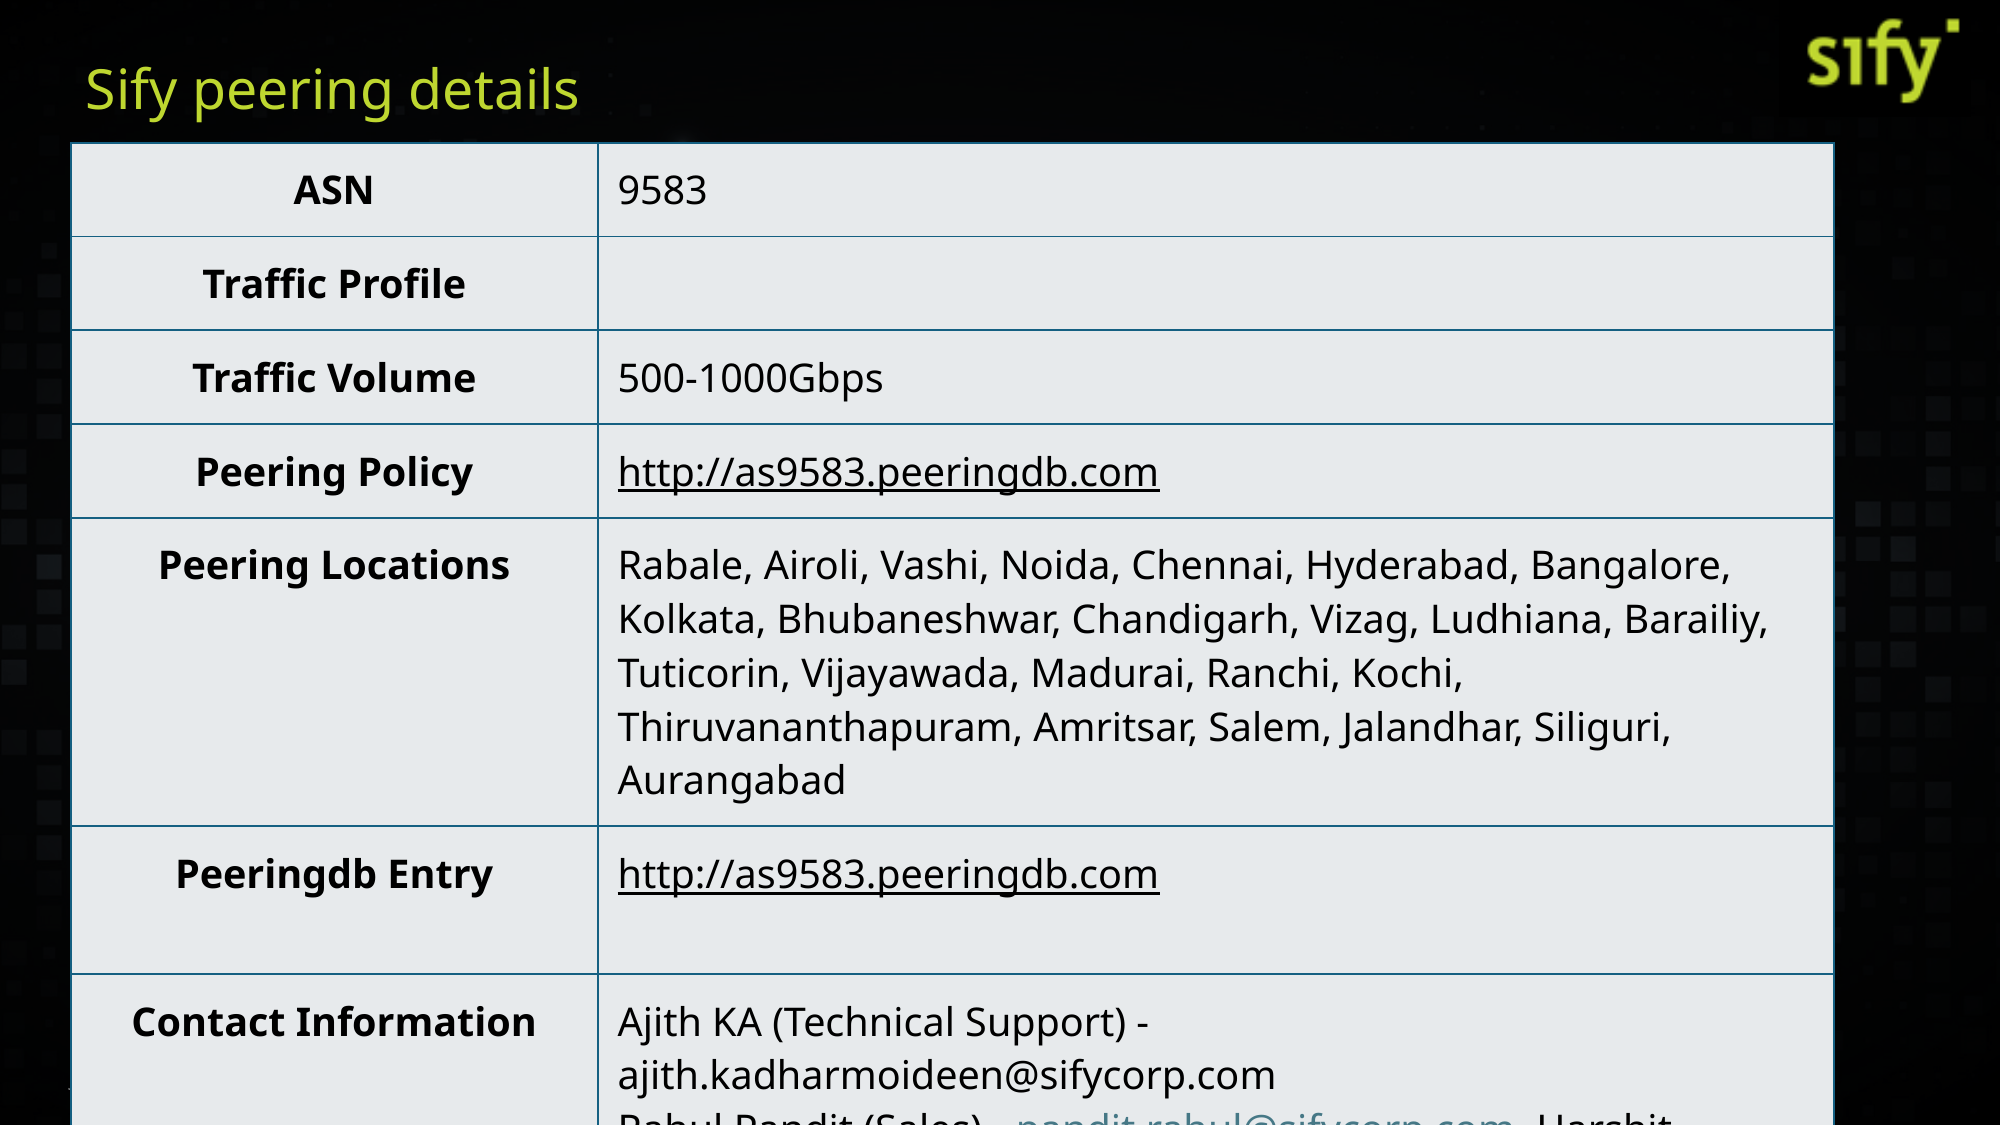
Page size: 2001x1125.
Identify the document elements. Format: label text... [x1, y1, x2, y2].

table_header 9583 [599, 144, 1833, 236]
table_cell 500-1000Gbps [599, 331, 1833, 423]
table_cell Ajith KA (Technical Support) - ajith.kadharmoideen@sifycorp.com Rahul Pandit (Sales) - pandit.rahul@sifycorp.com, Harshit Kapoor (Product)- harshit.kapoor@sifycorp.com [599, 975, 1833, 1125]
table_header ASN [72, 144, 597, 236]
table_cell Peering Locations [72, 519, 597, 825]
table_cell Rabale, Airoli, Vashi, Noida, Chennai, Hyderabad, Bangalore, Kolkata, Bhubaneshwar, Chandigarh, Vizag, Ludhiana, Barailiy, Tuticorin, Vijayawada, Madurai, Ranchi, Kochi, Thiruvananthapuram, Amritsar, Salem, Jalandhar, Siliguri, Aurangabad [599, 519, 1833, 825]
table_cell Traffic Volume [72, 331, 597, 423]
picture [1778, 0, 1972, 118]
table_cell Peering Policy [72, 425, 597, 517]
table_cell Contact Information [72, 975, 597, 1125]
table_cell Traffic Profile [72, 237, 597, 329]
title Sify peering details [70, 47, 1930, 136]
table_cell [599, 237, 1833, 329]
table_cell http://as9583.peeringdb.com [599, 827, 1833, 973]
table_cell http://as9583.peeringdb.com [599, 425, 1833, 517]
table_cell Peeringdb Entry [72, 827, 597, 973]
